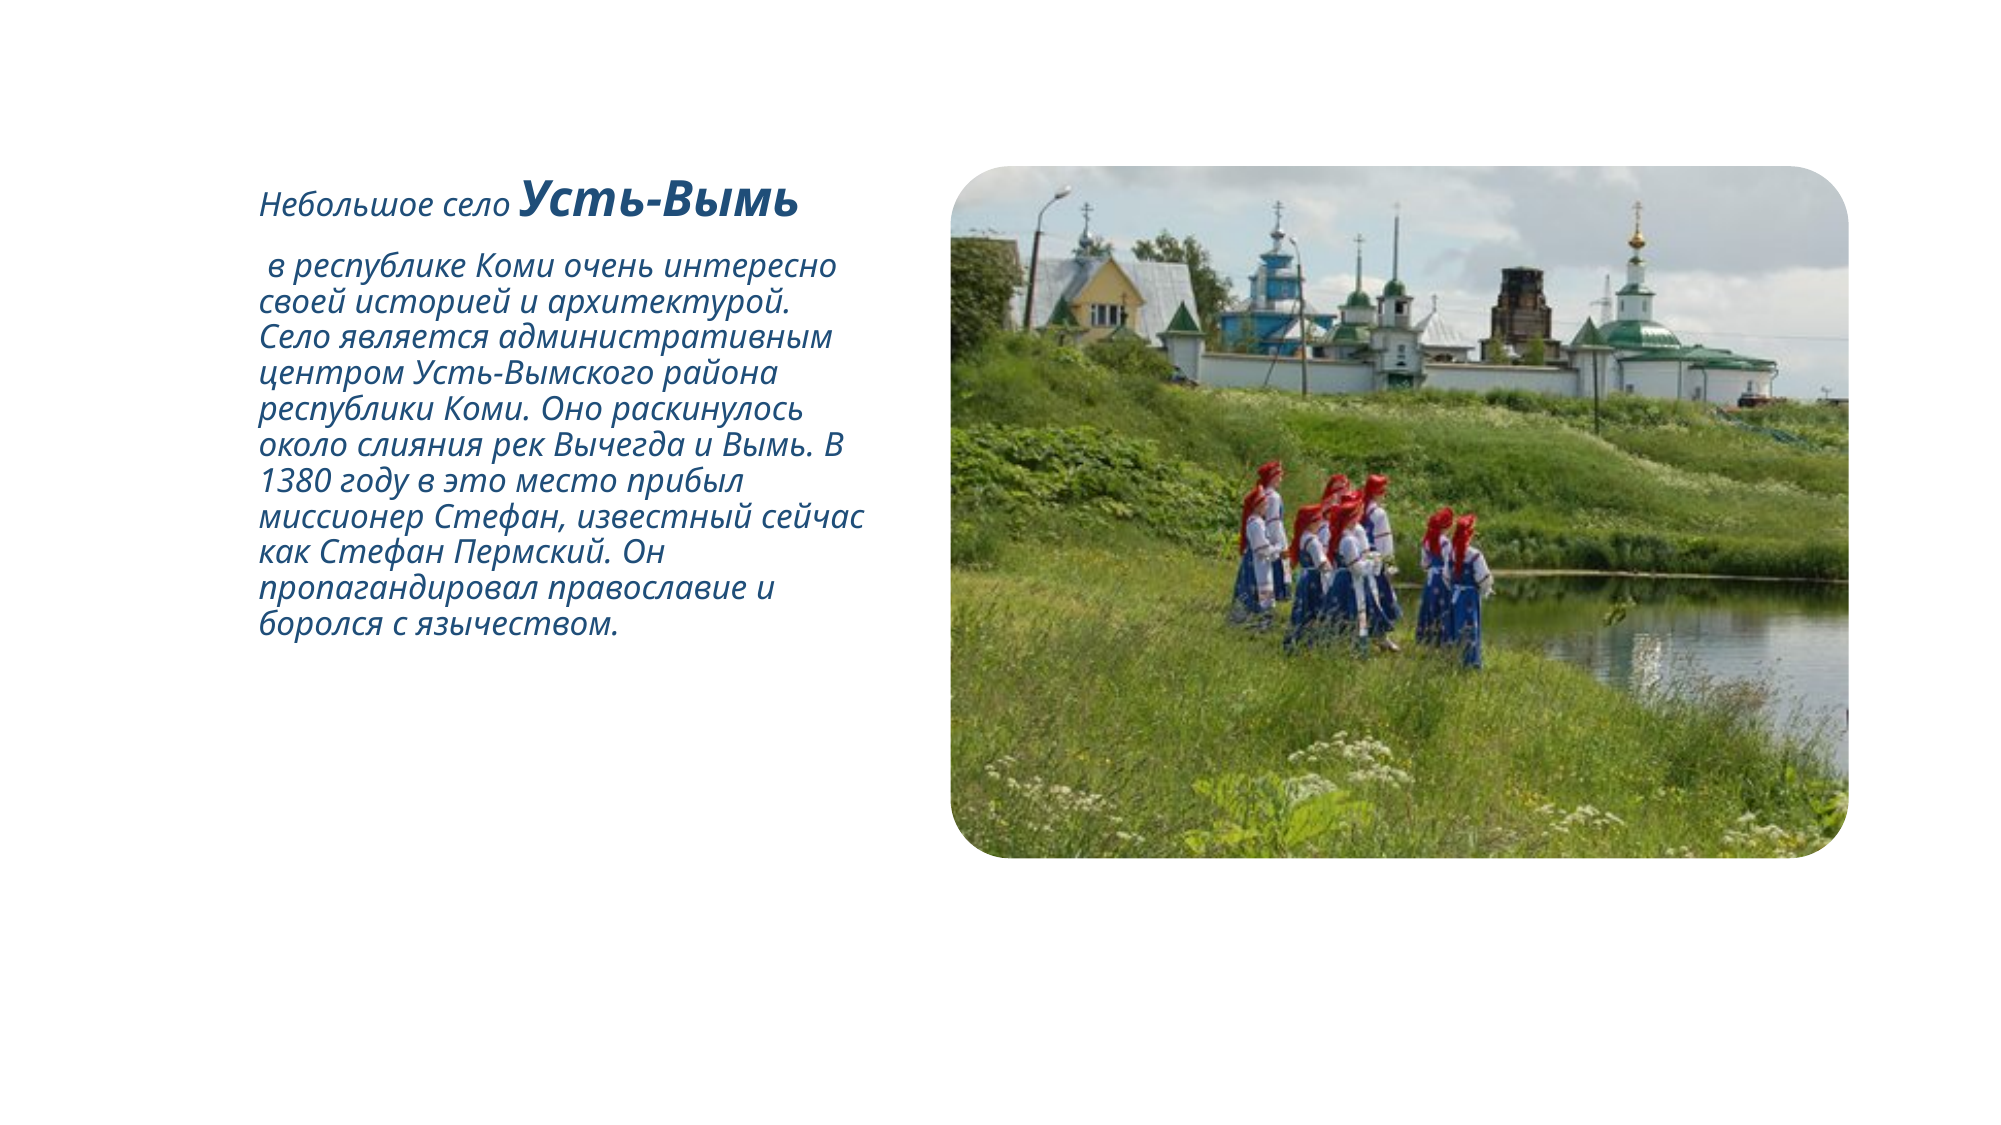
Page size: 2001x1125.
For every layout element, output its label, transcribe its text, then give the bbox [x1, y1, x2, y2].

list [950, 166, 1849, 859]
list Небольшое село Усть-Вымь в республике Коми очень интересно своей историей и архитектурой. Село является административным центром Усть-Вымского района республики Коми. Оно раскинулось около слияния рек Вычегда и Вымь. В 1380 году в это место прибыл миссионер Стефан, известный сейчас как Стефан Пермский. Он пропагандировал православие и боролся с язычеством. [243, 166, 888, 805]
